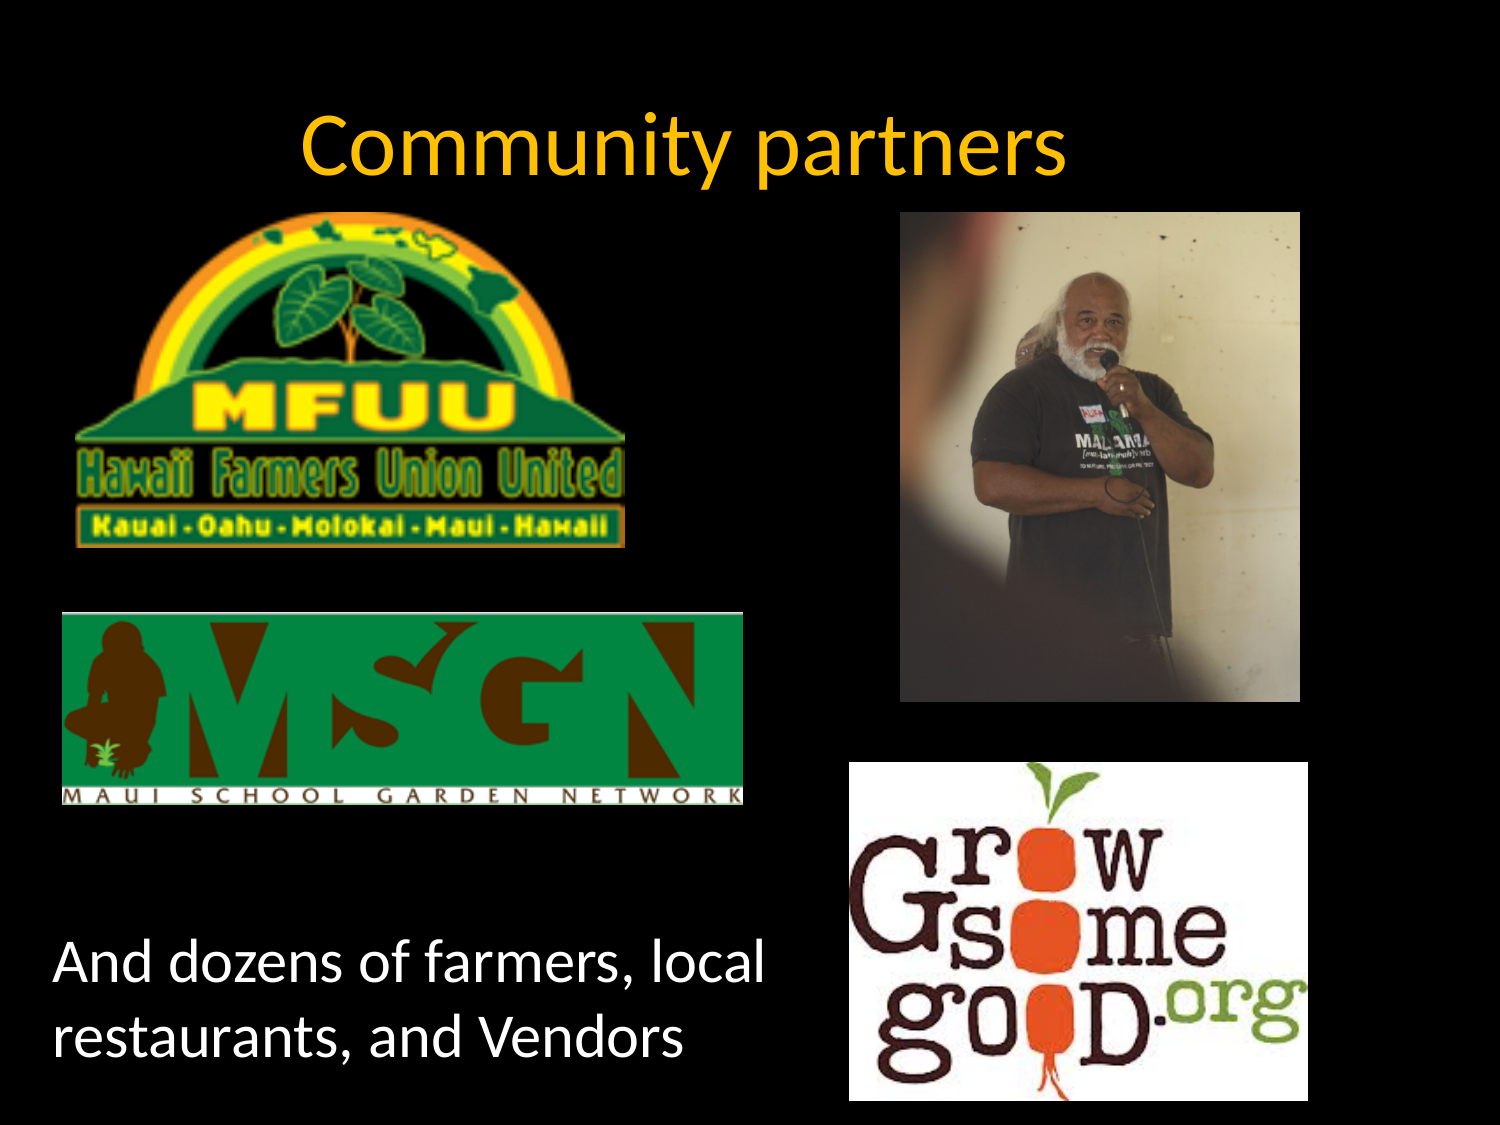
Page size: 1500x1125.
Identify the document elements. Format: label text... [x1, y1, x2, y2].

title Community partners [75, 45, 1425, 233]
picture [899, 212, 1301, 702]
picture [849, 762, 1308, 1102]
text_box And dozens of farmers, local restaurants, and Vendors [37, 912, 800, 1078]
picture [74, 212, 626, 548]
picture [62, 612, 743, 805]
